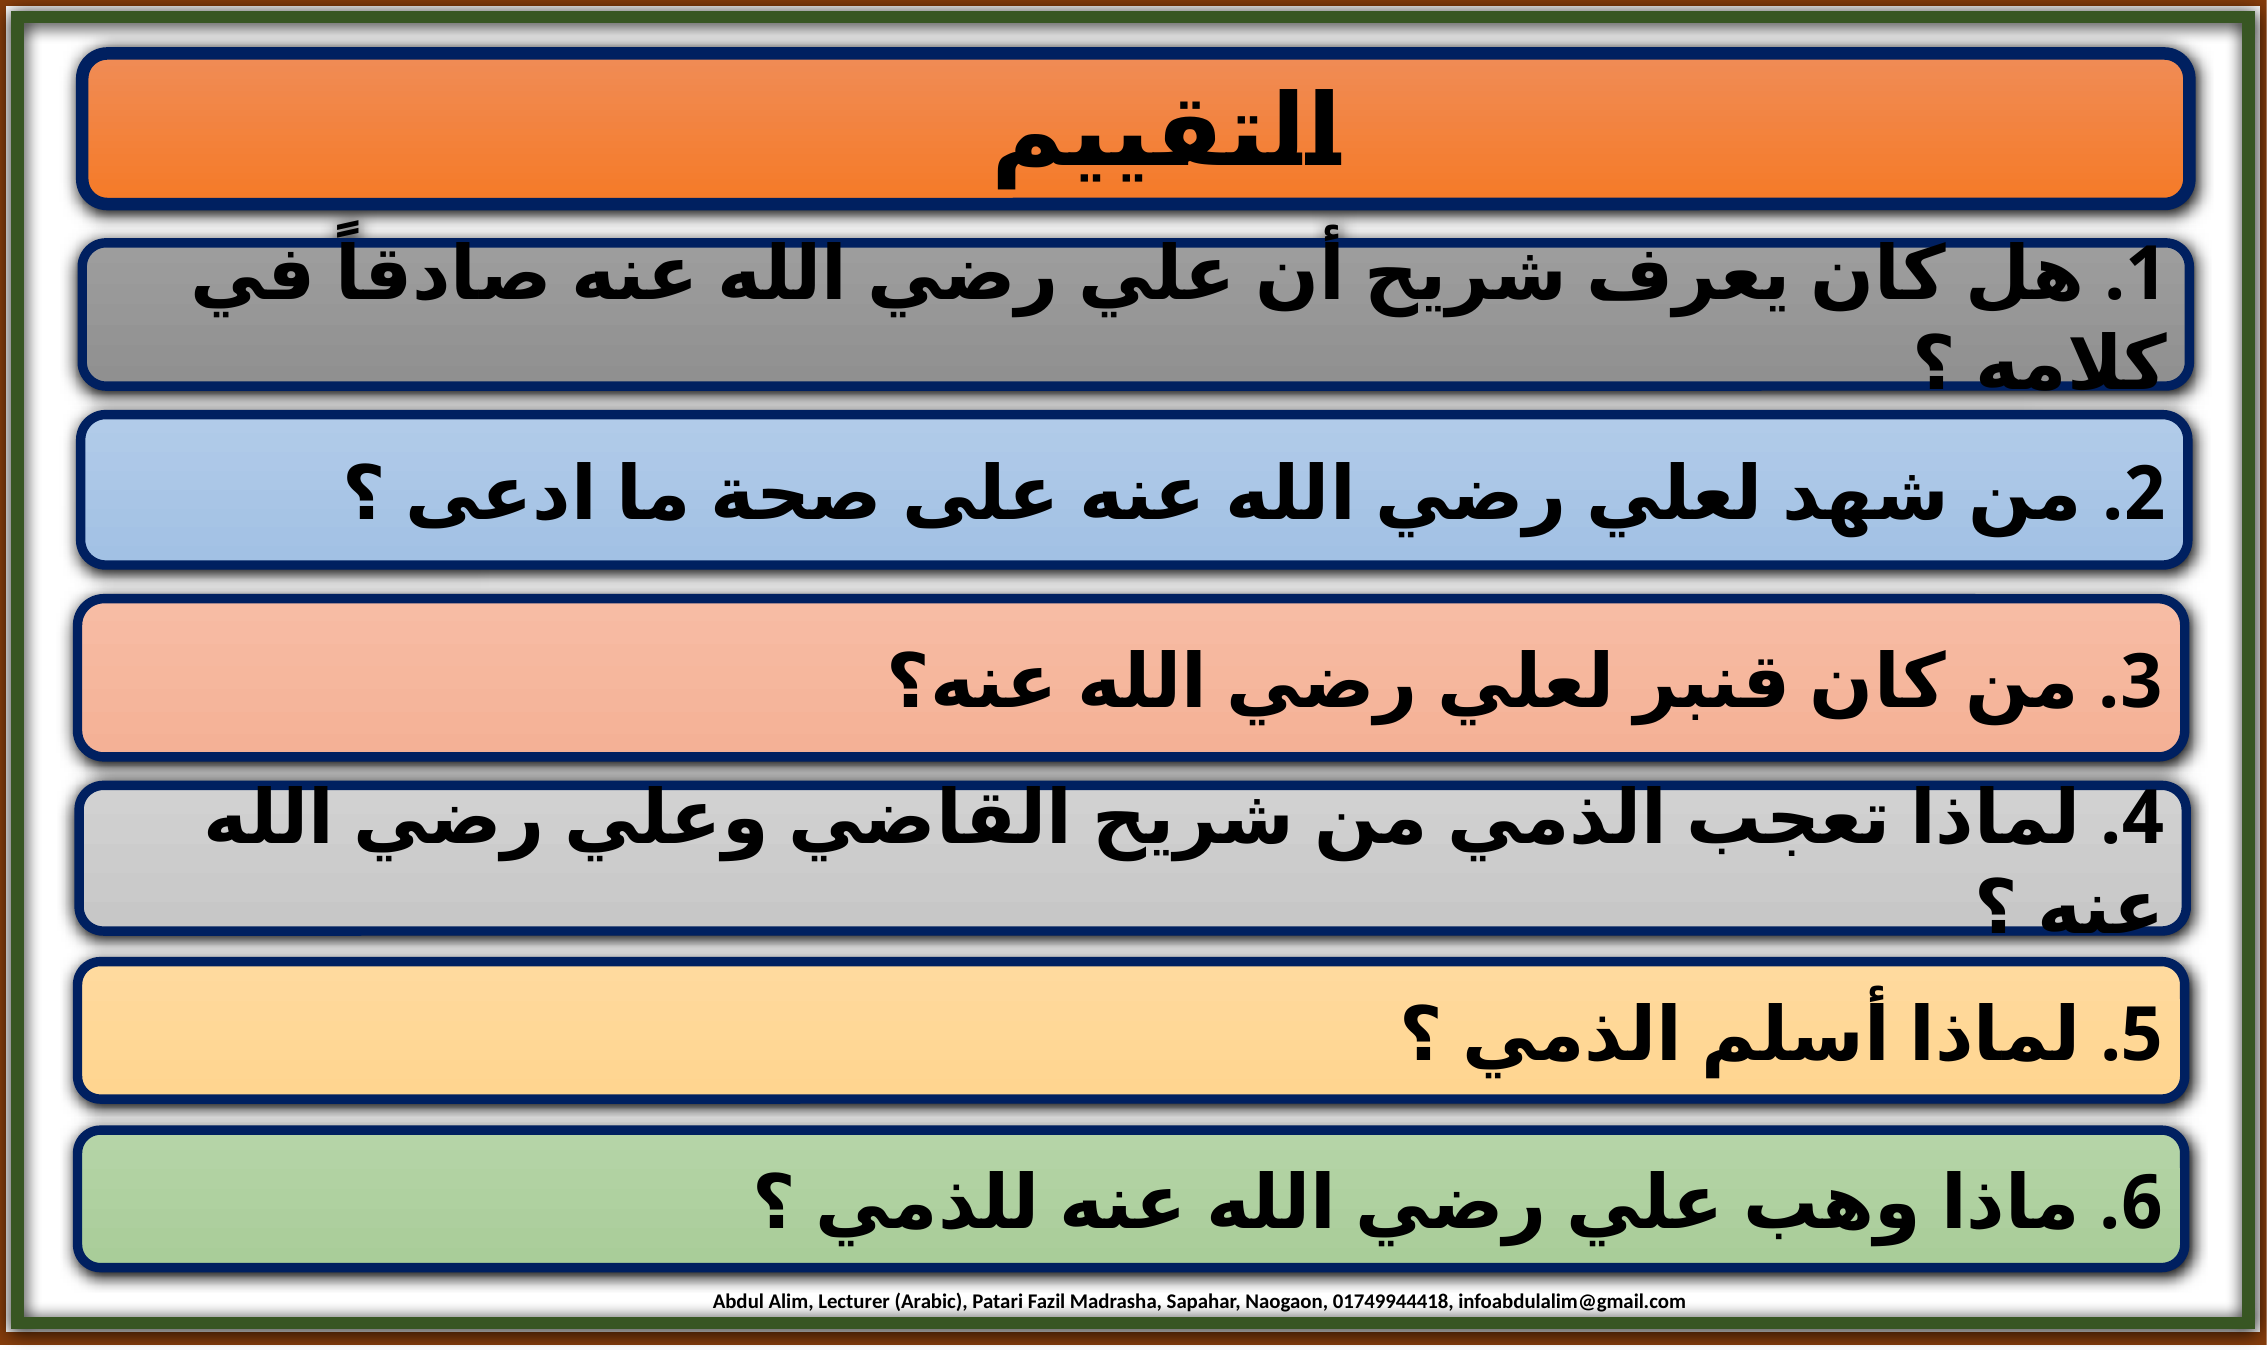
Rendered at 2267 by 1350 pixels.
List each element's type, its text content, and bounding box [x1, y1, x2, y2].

text_box [82, 53, 2190, 205]
text_box 4. لماذا تعجب الذمي من شريح القاضي وعلي رضي الله عنه ؟ [78, 784, 2187, 932]
text_box 1. هل كان يعرف شريح أن علي رضي الله عنه صادقاً في كلامه ؟ [81, 242, 2190, 387]
text_box 5. لماذا أسلم الذمي ؟ [77, 961, 2186, 1100]
text_box التقييم [950, 57, 1382, 193]
text_box 2. من شهد لعلي رضي الله عنه على صحة ما ادعى ؟ [80, 414, 2189, 566]
text_box 6. ماذا وهب علي رضي الله عنه للذمي ؟ [77, 1129, 2186, 1269]
text_box 3. من كان قنبر لعلي رضي الله عنه؟ [76, 598, 2186, 758]
